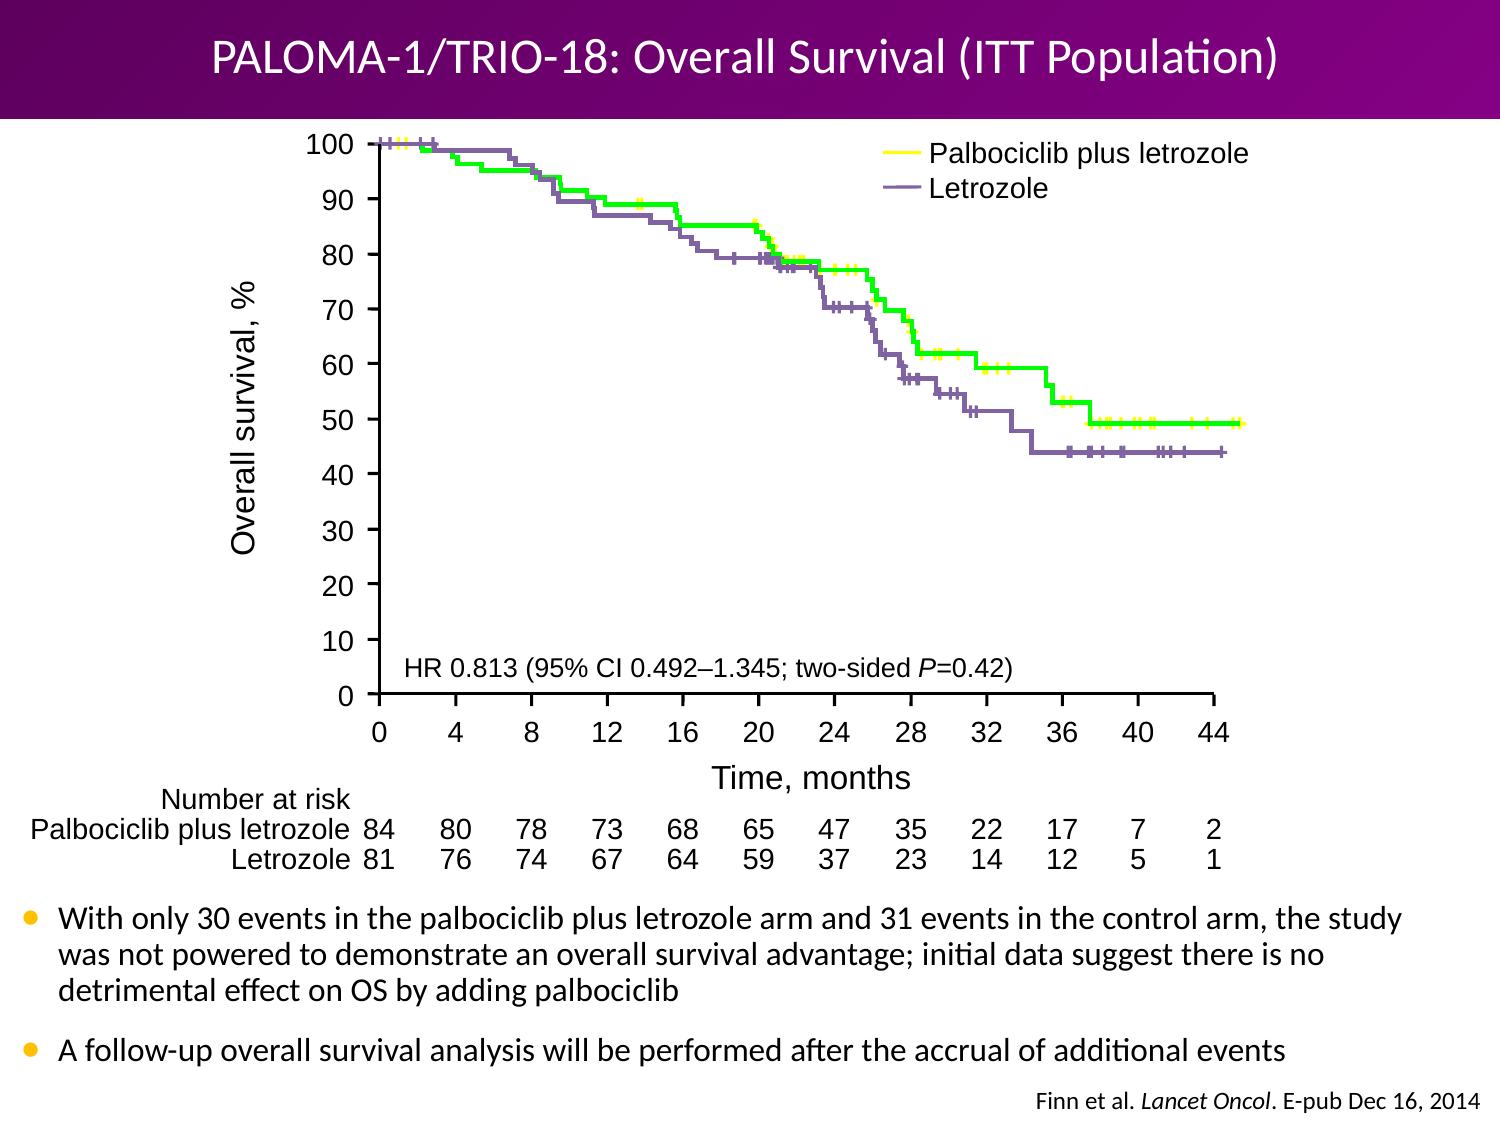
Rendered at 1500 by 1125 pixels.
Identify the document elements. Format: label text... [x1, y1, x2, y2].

text_box 60 [321, 346, 354, 382]
text_box 0 [337, 677, 354, 713]
text_box 100 [305, 125, 354, 161]
text_box Time, months [711, 756, 912, 797]
text_box 2 [1205, 810, 1222, 840]
text_box 44 [1197, 713, 1231, 749]
text_box Letrozole [230, 840, 352, 876]
text_box [380, 143, 1222, 453]
text_box [541, 177, 1240, 424]
text_box 4 [447, 713, 464, 749]
text_box 20 [742, 713, 775, 749]
text_box 0 [371, 713, 388, 749]
text_box With only 30 events in the palbociclib plus letrozole arm and 31 events in the control arm, the study was not powered to demonstrate an overall survival advantage; initial data suggest there is no detrimental effect on OS by adding palbociclib A follow-up overall survival analysis will be performed after the accrual of additional events [5, 893, 1471, 1076]
text_box 12 [1046, 840, 1079, 876]
text_box [379, 143, 1214, 694]
title PALOMA-1/TRIO-18: Overall Survival (ITT Population) [0, 0, 1500, 119]
text_box 16 [666, 713, 700, 749]
text_box 90 [321, 180, 354, 216]
text_box 40 [1121, 713, 1155, 749]
text_box 80 [439, 810, 473, 840]
text_box 36 [1046, 713, 1079, 749]
text_box Palbociclib plus letrozole [29, 810, 351, 846]
text_box 12 [591, 713, 624, 749]
text_box 78 [515, 810, 548, 840]
text_box HR 0.813 (95% CI 0.492–1.345; two-sided P=0.42) [403, 650, 1014, 683]
text_box Overall survival, % [220, 280, 261, 557]
text_box 20 [321, 566, 354, 603]
text_box 59 [742, 840, 775, 876]
text_box 28 [894, 713, 928, 749]
text_box 80 [321, 235, 354, 272]
text_box 5 [1129, 840, 1147, 876]
text_box Number at risk [160, 780, 352, 816]
text_box 74 [515, 840, 548, 876]
text_box 37 [818, 840, 851, 876]
text_box 73 [591, 810, 624, 840]
text_box 30 [321, 511, 354, 547]
text_box 17 [1046, 810, 1079, 840]
text_box 14 [970, 840, 1004, 876]
text_box 65 [742, 810, 775, 840]
text_box Finn et al. Lancet Oncol. E-pub Dec 16, 2014 [827, 1059, 1496, 1122]
text_box Letrozole [928, 169, 1050, 205]
text_box 84 [362, 810, 396, 840]
text_box Palbociclib plus letrozole [928, 134, 1251, 170]
text_box 22 [970, 810, 1004, 840]
text_box 1 [1205, 840, 1222, 876]
text_box 64 [666, 840, 700, 876]
text_box 81 [362, 840, 396, 876]
text_box 68 [666, 810, 700, 840]
text_box 67 [591, 840, 624, 876]
text_box 24 [818, 713, 851, 749]
text_box 23 [894, 840, 928, 876]
text_box 70 [321, 291, 354, 327]
text_box 32 [970, 713, 1004, 749]
text_box 35 [894, 810, 928, 840]
text_box 76 [439, 840, 473, 876]
text_box 47 [818, 810, 851, 840]
text_box 50 [321, 401, 354, 437]
text_box 40 [321, 456, 354, 492]
text_box 10 [321, 621, 354, 657]
text_box 8 [523, 713, 540, 749]
text_box 7 [1129, 810, 1147, 840]
